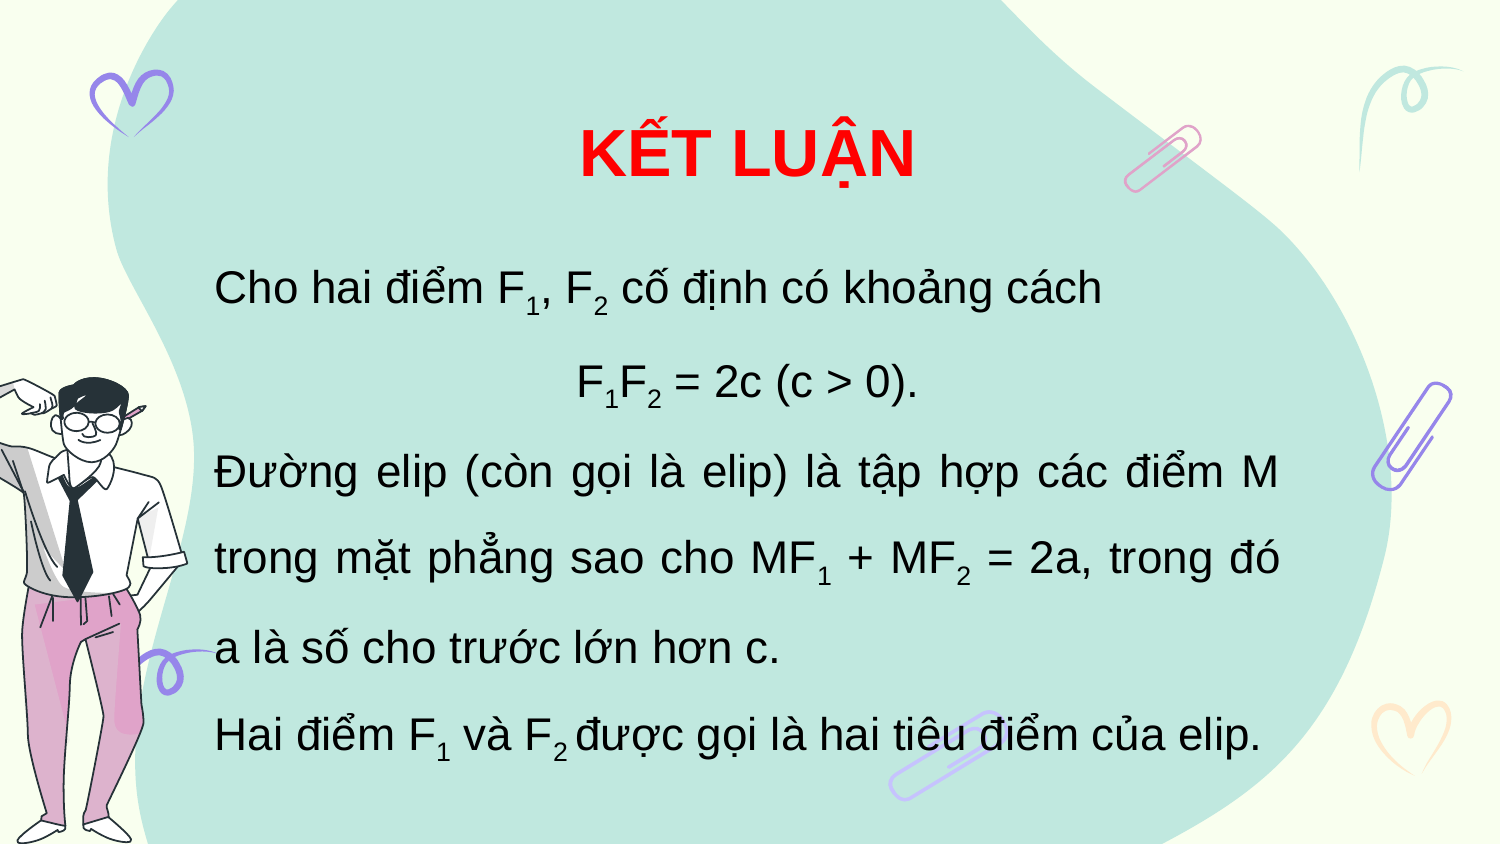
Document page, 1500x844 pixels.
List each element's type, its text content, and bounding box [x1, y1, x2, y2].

title KẾT LUẬN [256, 102, 1239, 197]
text_box Cho hai điểm F1, F2 cố định có khoảng cách F1F2 = 2c (c > 0). Đường elip (còn gọi là elip) là tập hợp các điểm M trong mặt phẳng sao cho MF1 + MF2 = 2a, trong đó a là số cho trước lớn hơn c. Hai điểm F1 và F2 được gọi là hai tiêu điểm của elip. [200, 219, 1296, 775]
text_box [879, 729, 1016, 781]
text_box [1368, 381, 1455, 492]
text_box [0, 377, 188, 844]
text_box [89, 69, 174, 138]
text_box [1371, 700, 1452, 776]
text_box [1122, 124, 1204, 194]
text_box [1359, 65, 1464, 173]
